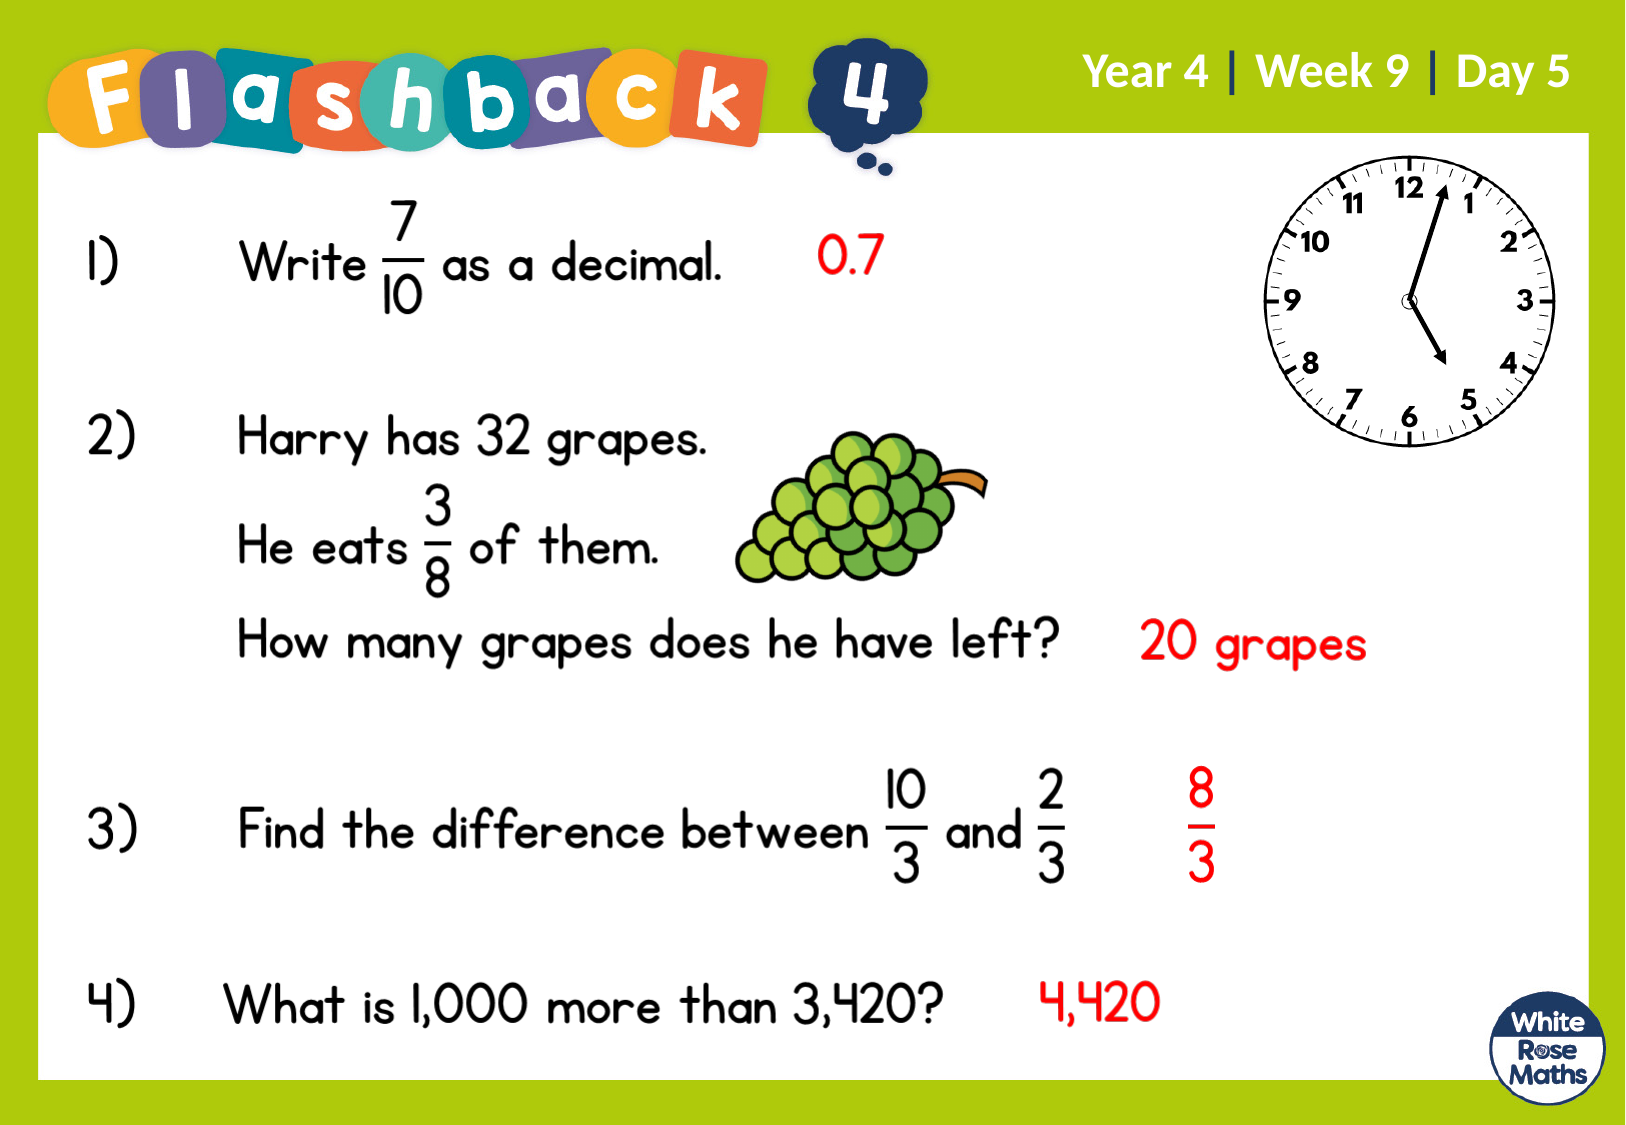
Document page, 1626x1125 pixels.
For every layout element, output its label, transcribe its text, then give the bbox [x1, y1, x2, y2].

text_box Year 4 | Week 9 | Day 5 [991, 36, 1587, 108]
picture [0, 0, 1626, 1125]
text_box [1409, 184, 1447, 301]
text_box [1410, 300, 1447, 366]
